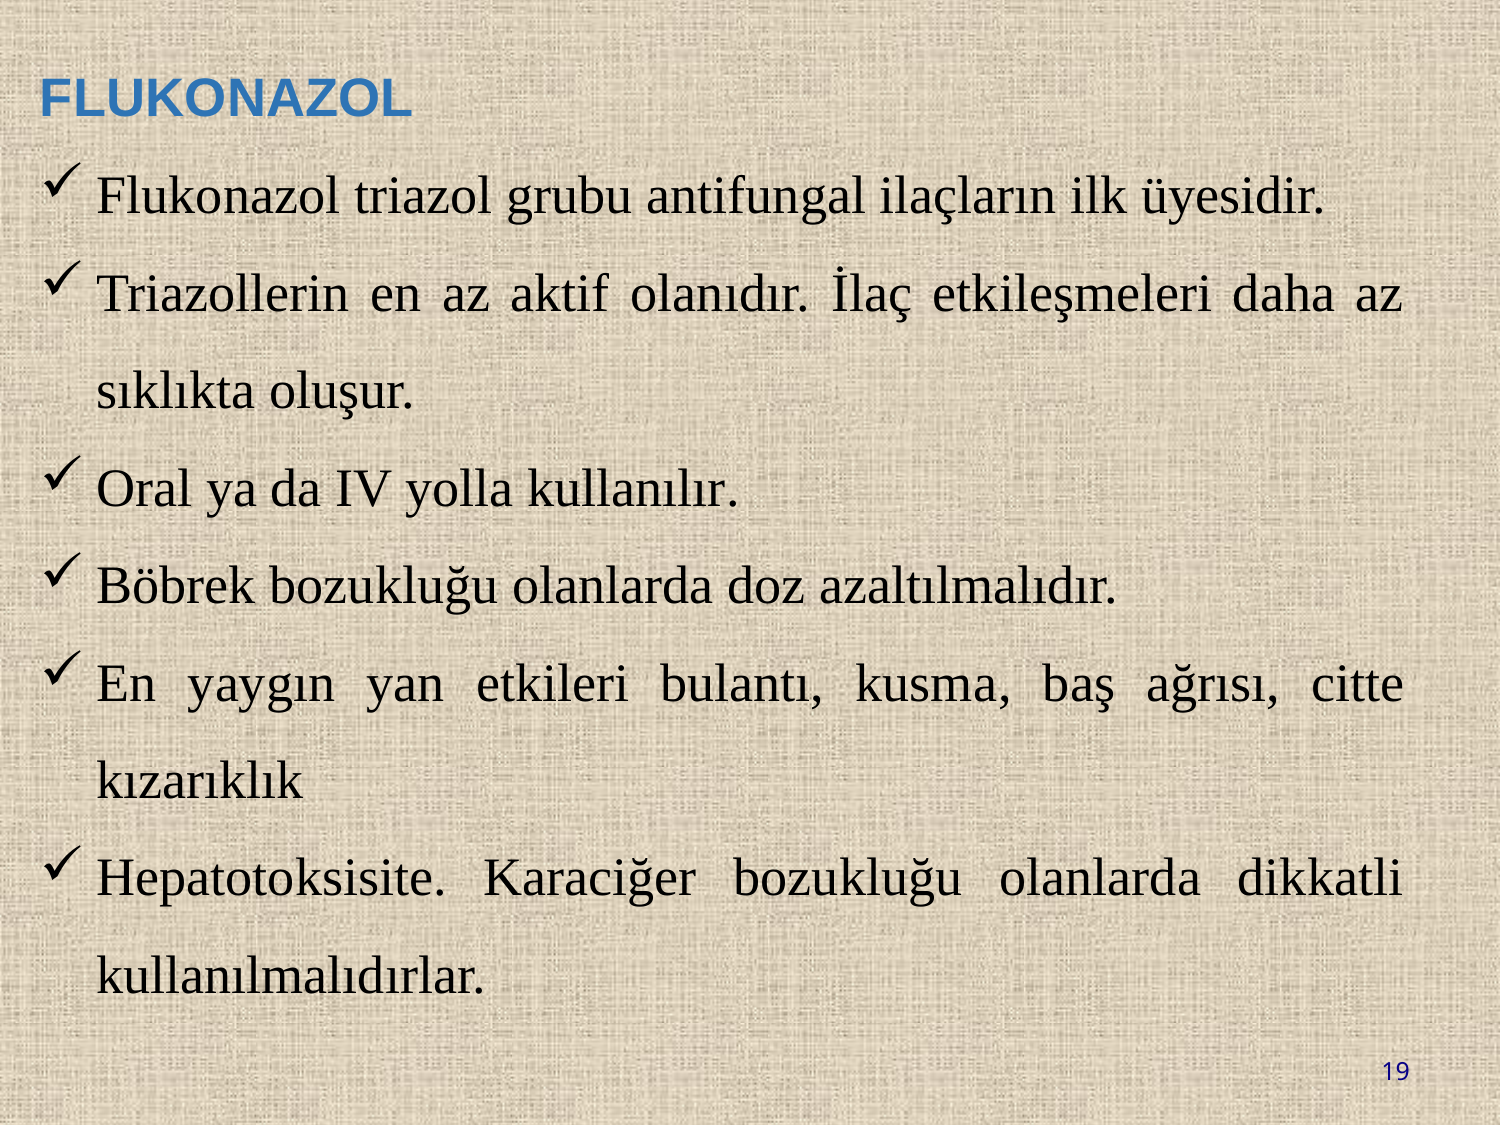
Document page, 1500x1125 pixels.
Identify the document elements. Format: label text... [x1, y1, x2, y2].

picture [0, 0, 1500, 1125]
slide_number 19 [1074, 1042, 1425, 1103]
text_box FLUKONAZOL Flukonazol triazol grubu antifungal ilaçların ilk üyesidir. Triazollerin en az aktif olanıdır. İlaç etkileşmeleri daha az sıklıkta oluşur. Oral ya da IV yolla kullanılır. Böbrek bozukluğu olanlarda doz azaltılmalıdır. En yaygın yan etkileri bulantı, kusma, baş ağrısı, citte kızarıklık Hepatotoksisite. Karaciğer bozukluğu olanlarda dikkatli kullanılmalıdırlar. [25, 22, 1420, 1012]
